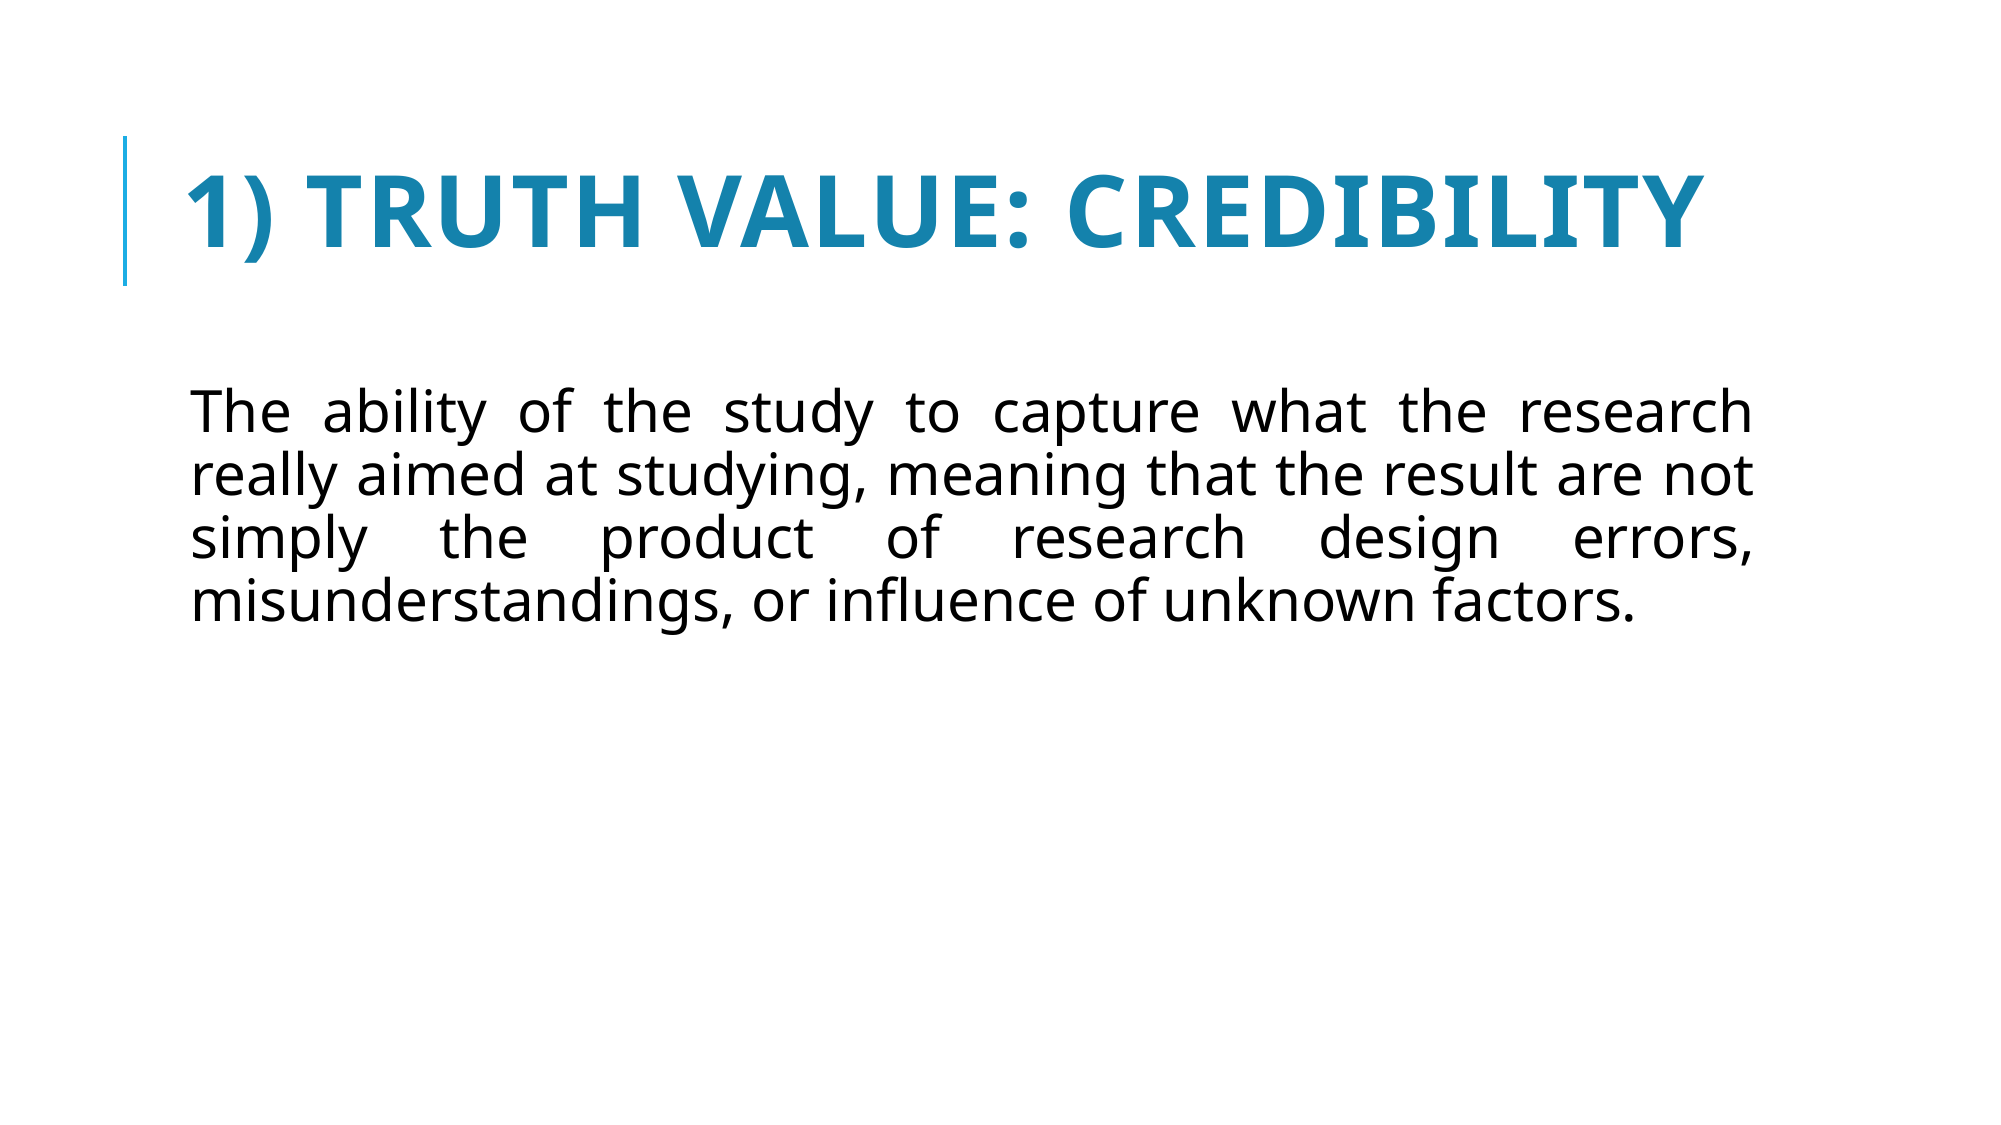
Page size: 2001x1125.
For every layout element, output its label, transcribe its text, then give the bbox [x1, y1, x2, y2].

title 1) Truth Value: Credibility [168, 96, 1763, 342]
list The ability of the study to capture what the research really aimed at studying, meaning that the result are not simply the product of research design errors, misunderstandings, or influence of unknown factors. = Internal validity in quant [168, 375, 1763, 1035]
